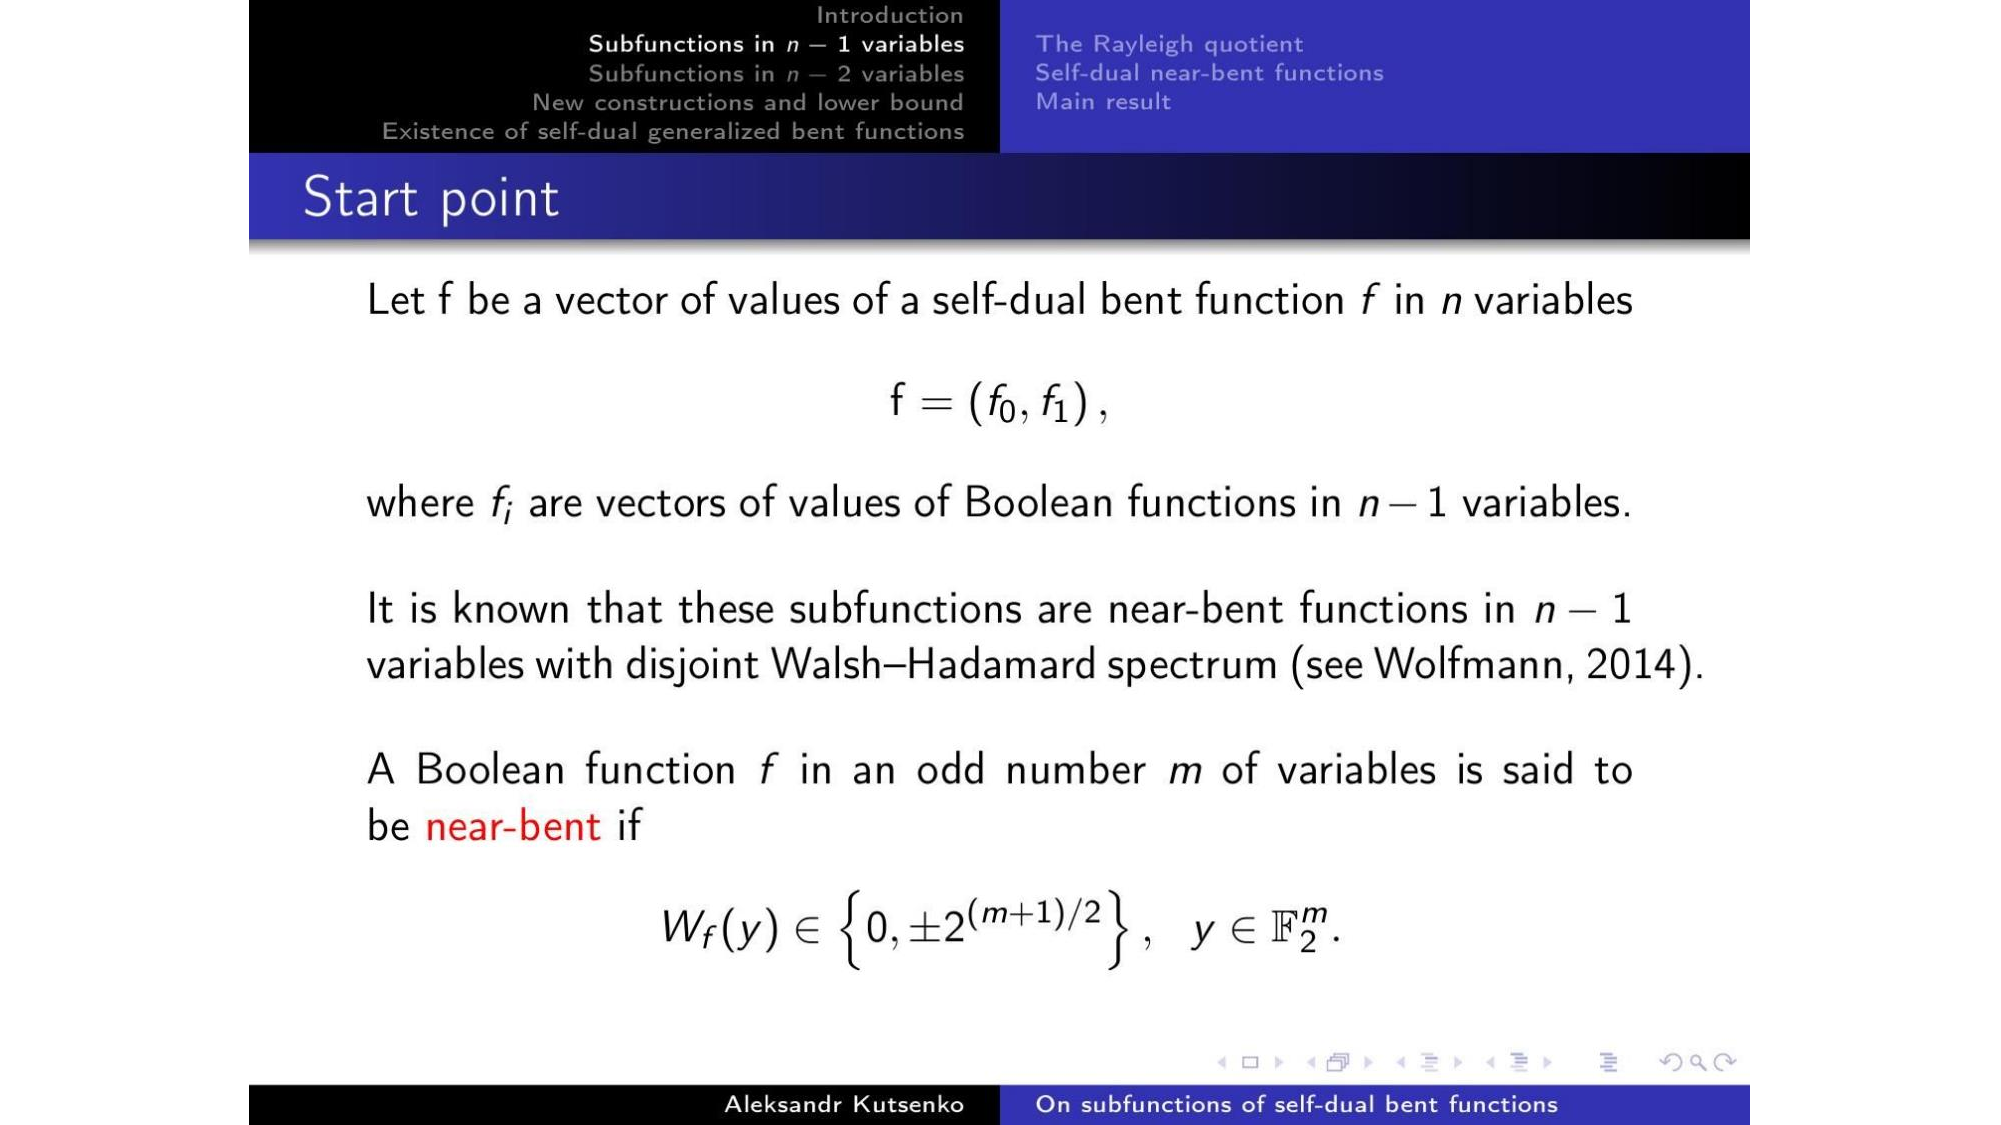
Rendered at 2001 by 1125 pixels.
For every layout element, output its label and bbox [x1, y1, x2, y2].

picture [249, 0, 1750, 1125]
